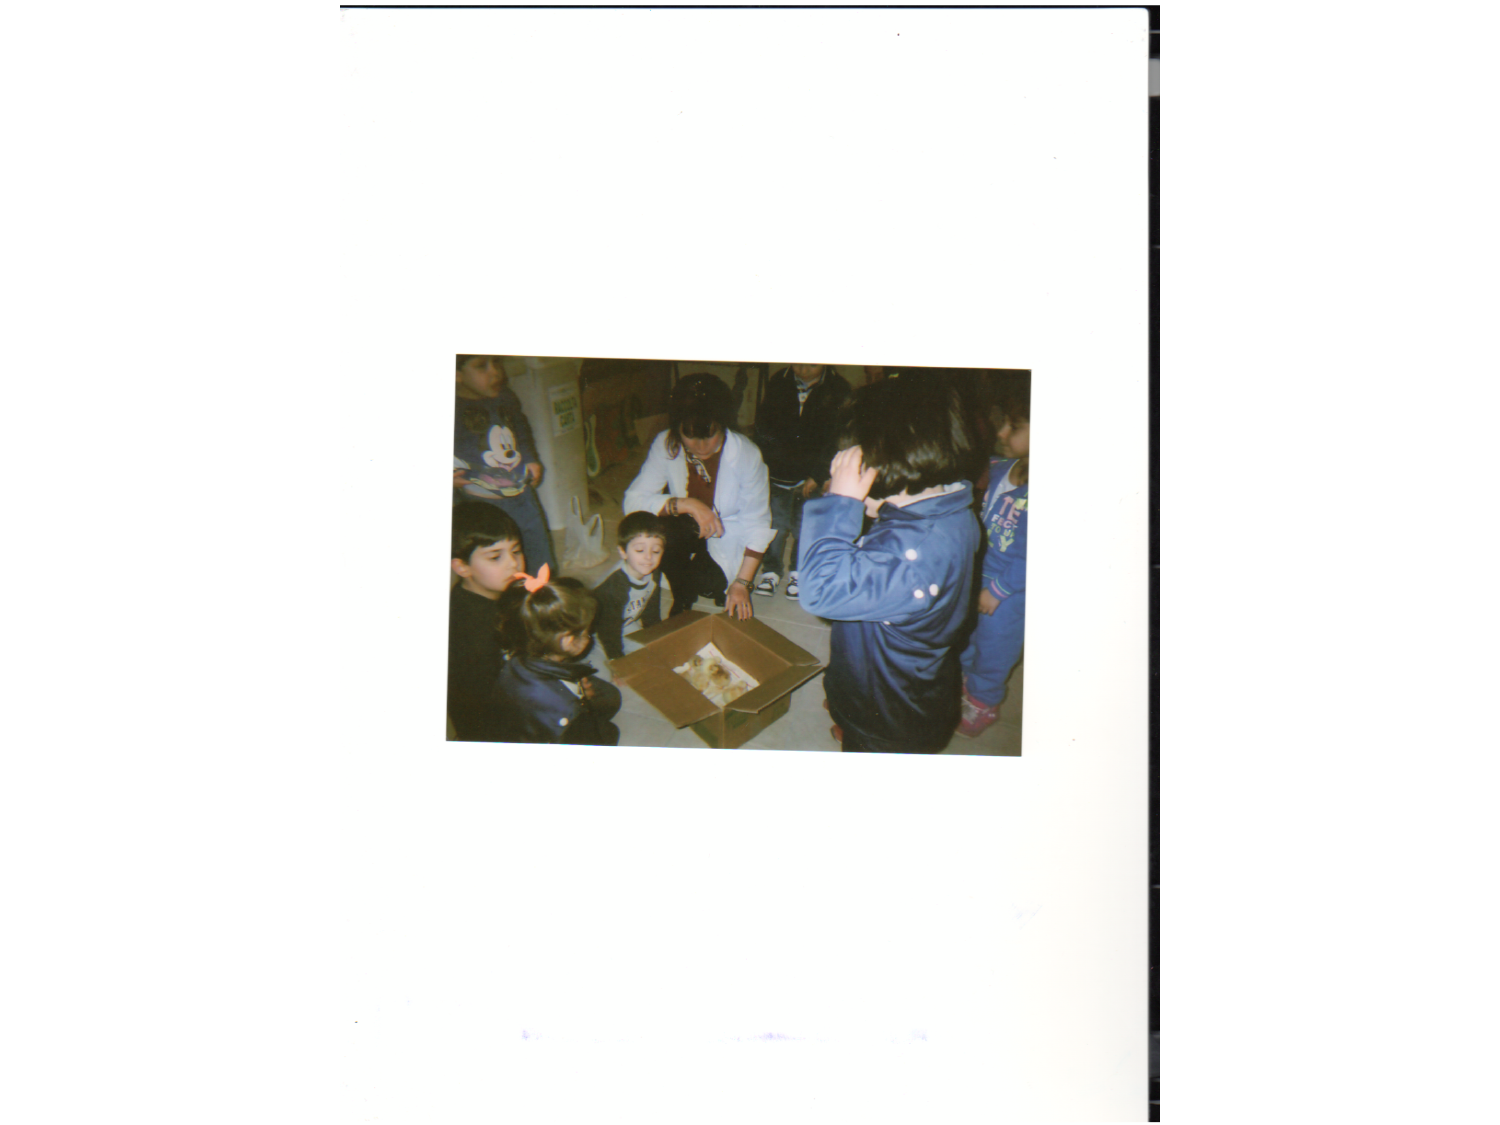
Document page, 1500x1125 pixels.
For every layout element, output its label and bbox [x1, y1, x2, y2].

picture [339, 0, 1160, 1125]
